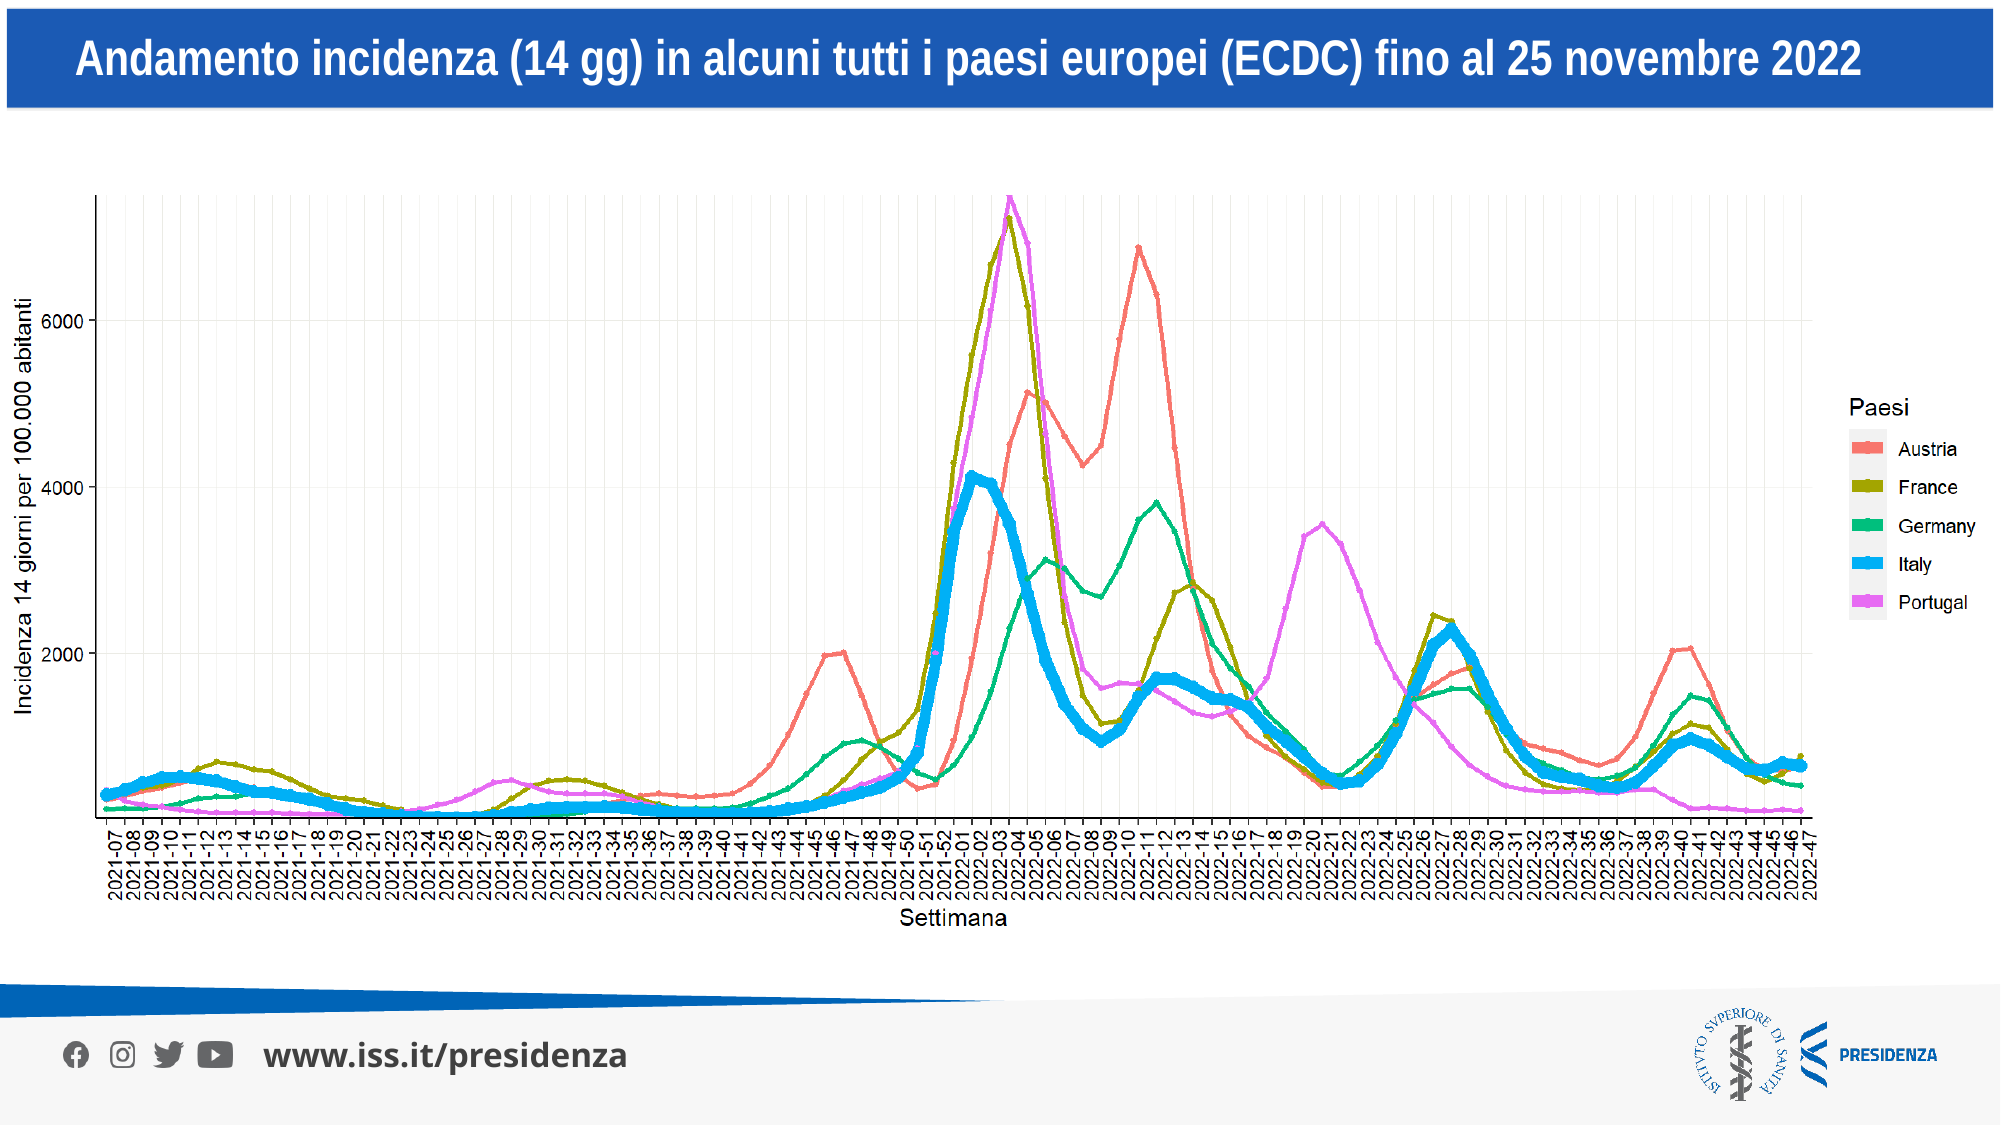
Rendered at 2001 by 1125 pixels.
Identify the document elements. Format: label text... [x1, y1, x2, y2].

picture [1694, 1008, 1937, 1101]
picture [63, 1041, 233, 1068]
picture [0, 182, 2000, 942]
text_box Andamento incidenza (14 gg) in alcuni tutti i paesi europei (ECDC) fino al 25 novembre 2022 [59, 0, 2000, 129]
picture [6, 7, 1994, 111]
